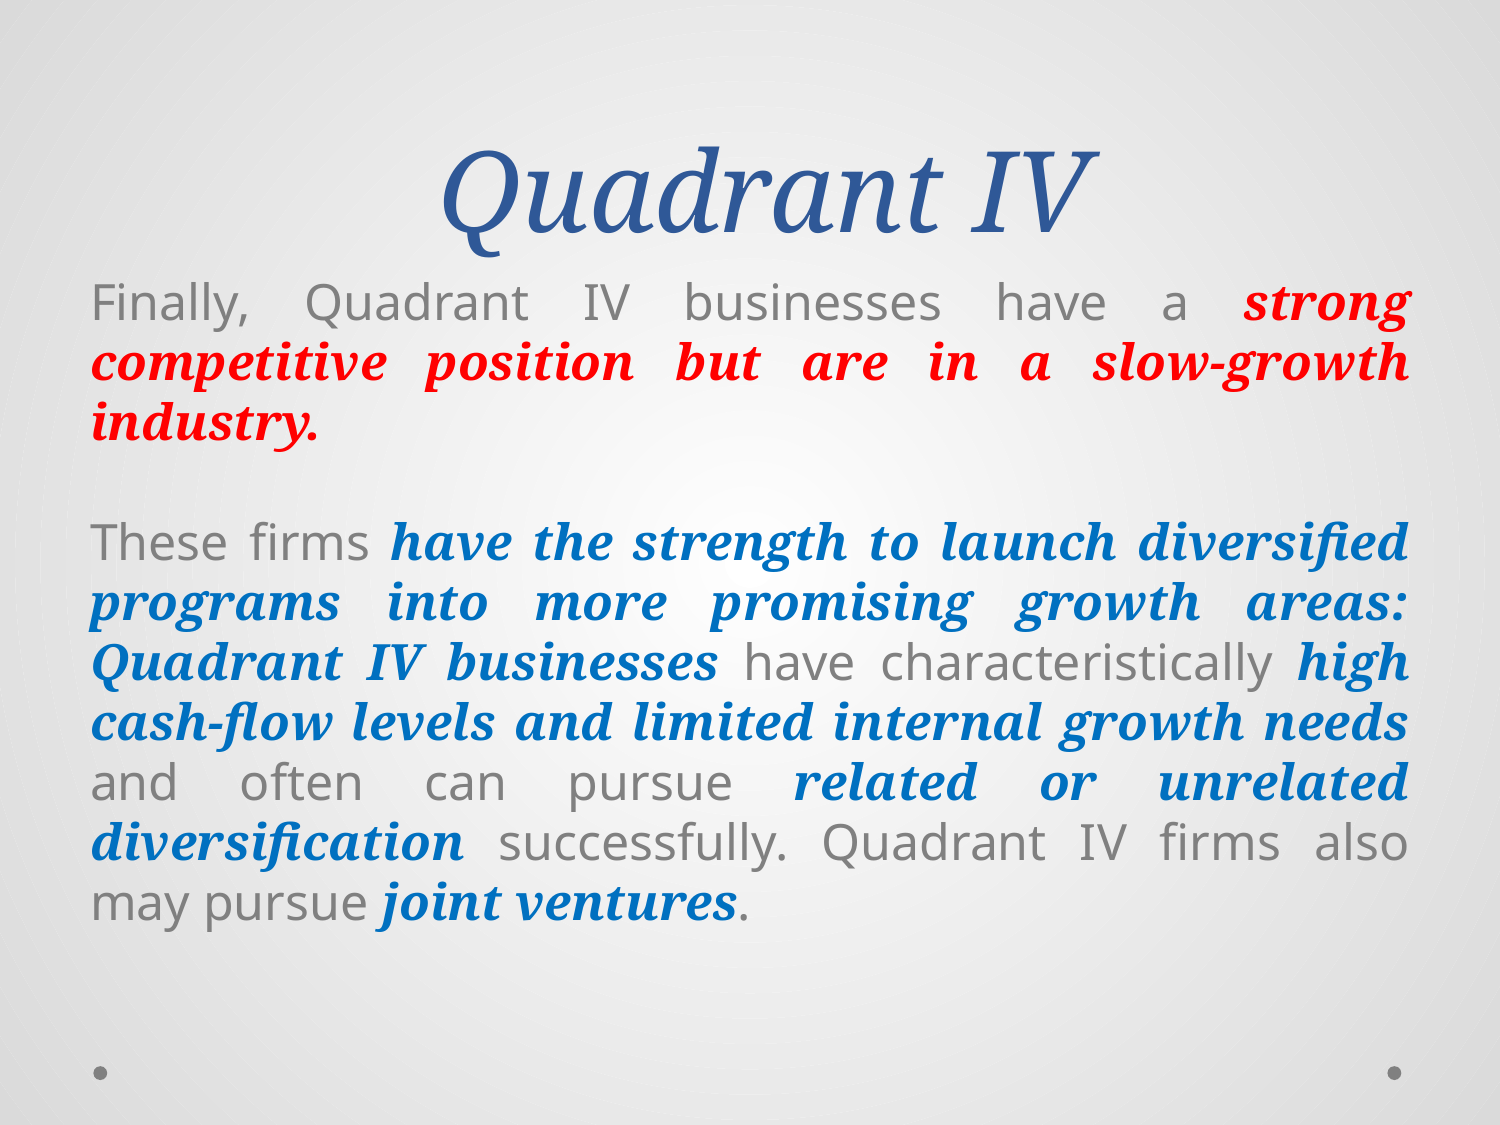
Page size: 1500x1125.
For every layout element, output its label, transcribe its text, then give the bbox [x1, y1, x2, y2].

list Finally, Quadrant IV businesses have a strong competitive position but are in a slow-growth industry. These firms have the strength to launch diversified programs into more promising growth areas: Quadrant IV businesses have characteristically high cash-flow levels and limited internal growth needs and often can pursue related or unrelated diversification successfully. Quadrant IV firms also may pursue joint ventures. [75, 262, 1425, 1005]
title Quadrant IV [75, 0, 1425, 262]
